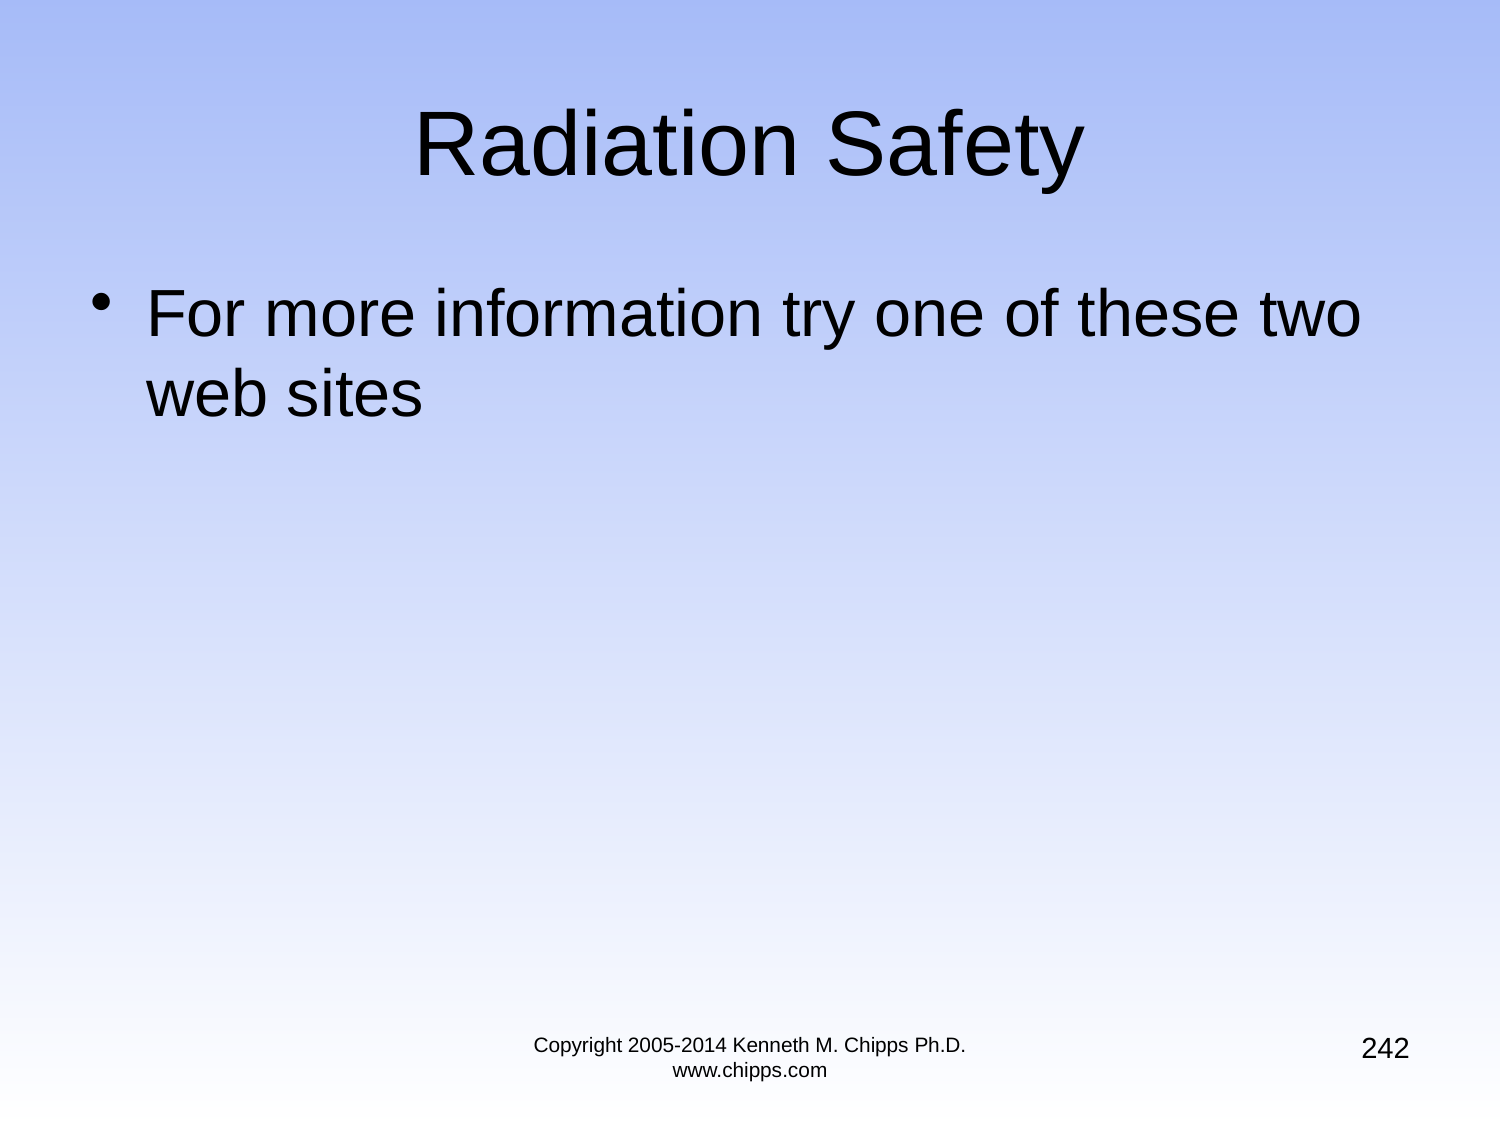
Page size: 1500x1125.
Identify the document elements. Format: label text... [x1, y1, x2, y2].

footer Copyright 2005-2014 Kenneth M. Chipps Ph.D. www.chipps.com [449, 1024, 1051, 1103]
list For more information try one of these two web sites [75, 262, 1425, 1005]
title Radiation Safety [75, 45, 1425, 233]
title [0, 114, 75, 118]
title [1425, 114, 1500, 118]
slide_number 242 [1074, 1021, 1426, 1101]
